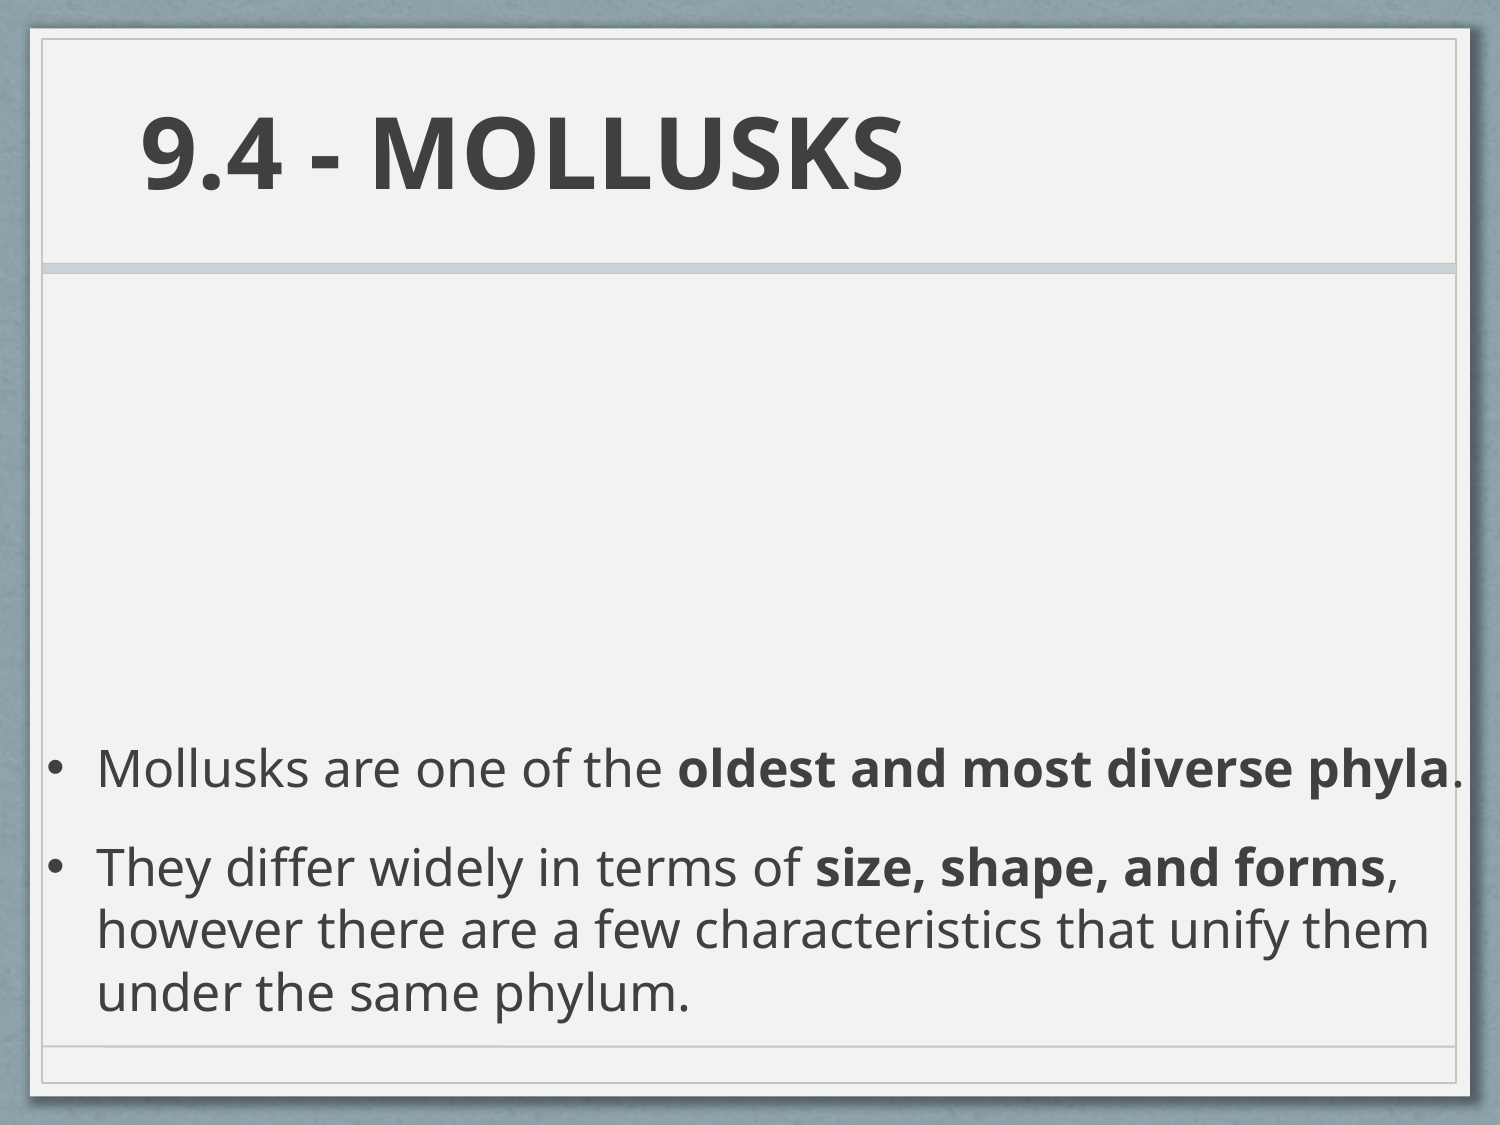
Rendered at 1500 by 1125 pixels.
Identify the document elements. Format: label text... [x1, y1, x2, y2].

title 9.4 - MOLLUSKS [38, 40, 1009, 260]
list Mollusks are one of the oldest and most diverse phyla. They differ widely in terms of size, shape, and forms, however there are a few characteristics that unify them under the same phylum. [31, 728, 1483, 1090]
